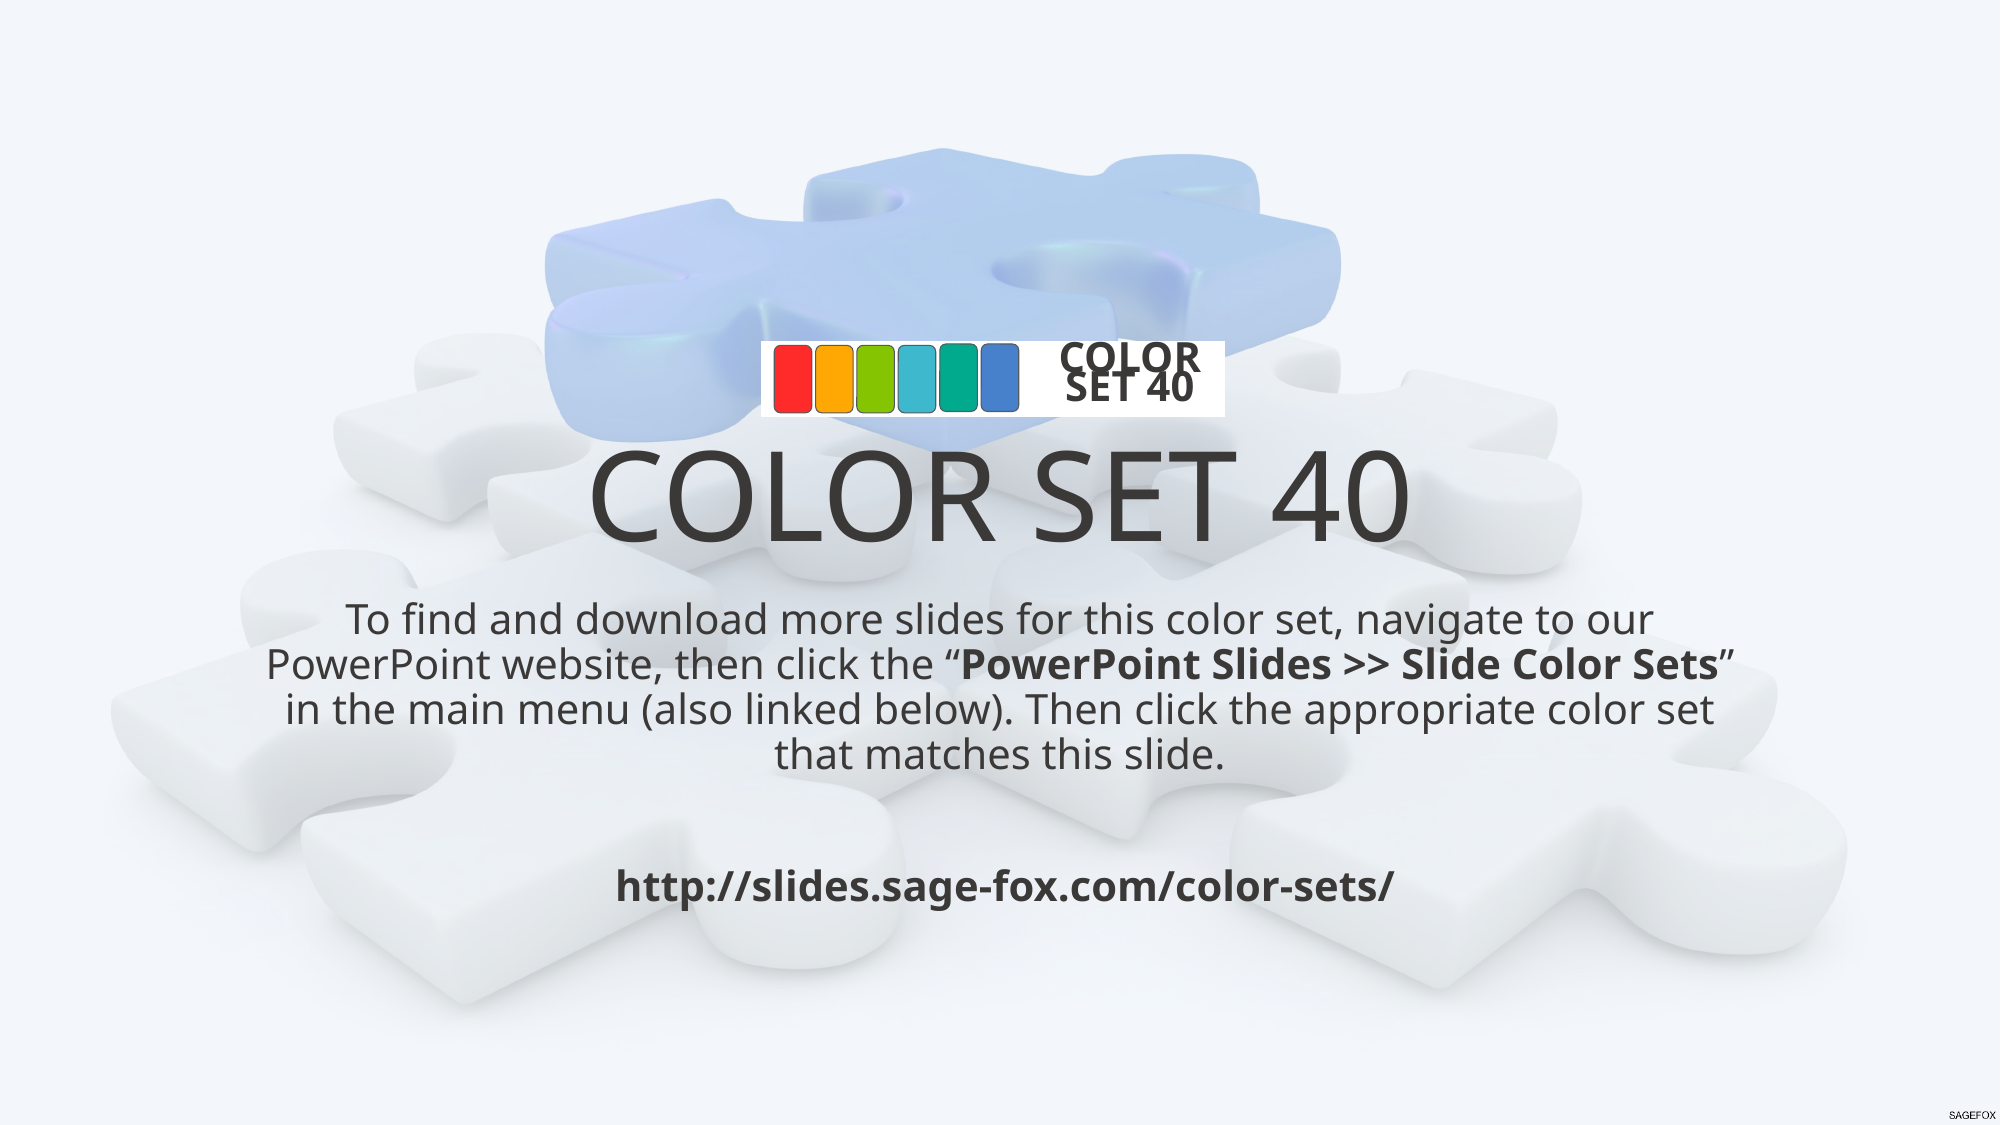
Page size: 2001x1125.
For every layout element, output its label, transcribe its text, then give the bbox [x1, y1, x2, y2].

title COLOR SET 40 [249, 184, 1750, 576]
subtitle To find and download more slides for this color set, navigate to our PowerPoint website, then click the “PowerPoint Slides >> Slide Color Sets” in the main menu (also linked below). Then click the appropriate color set that matches this slide. http://slides.sage-fox.com/color-sets/ [249, 590, 1750, 863]
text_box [761, 341, 1239, 419]
picture [1925, 0, 2001, 1125]
